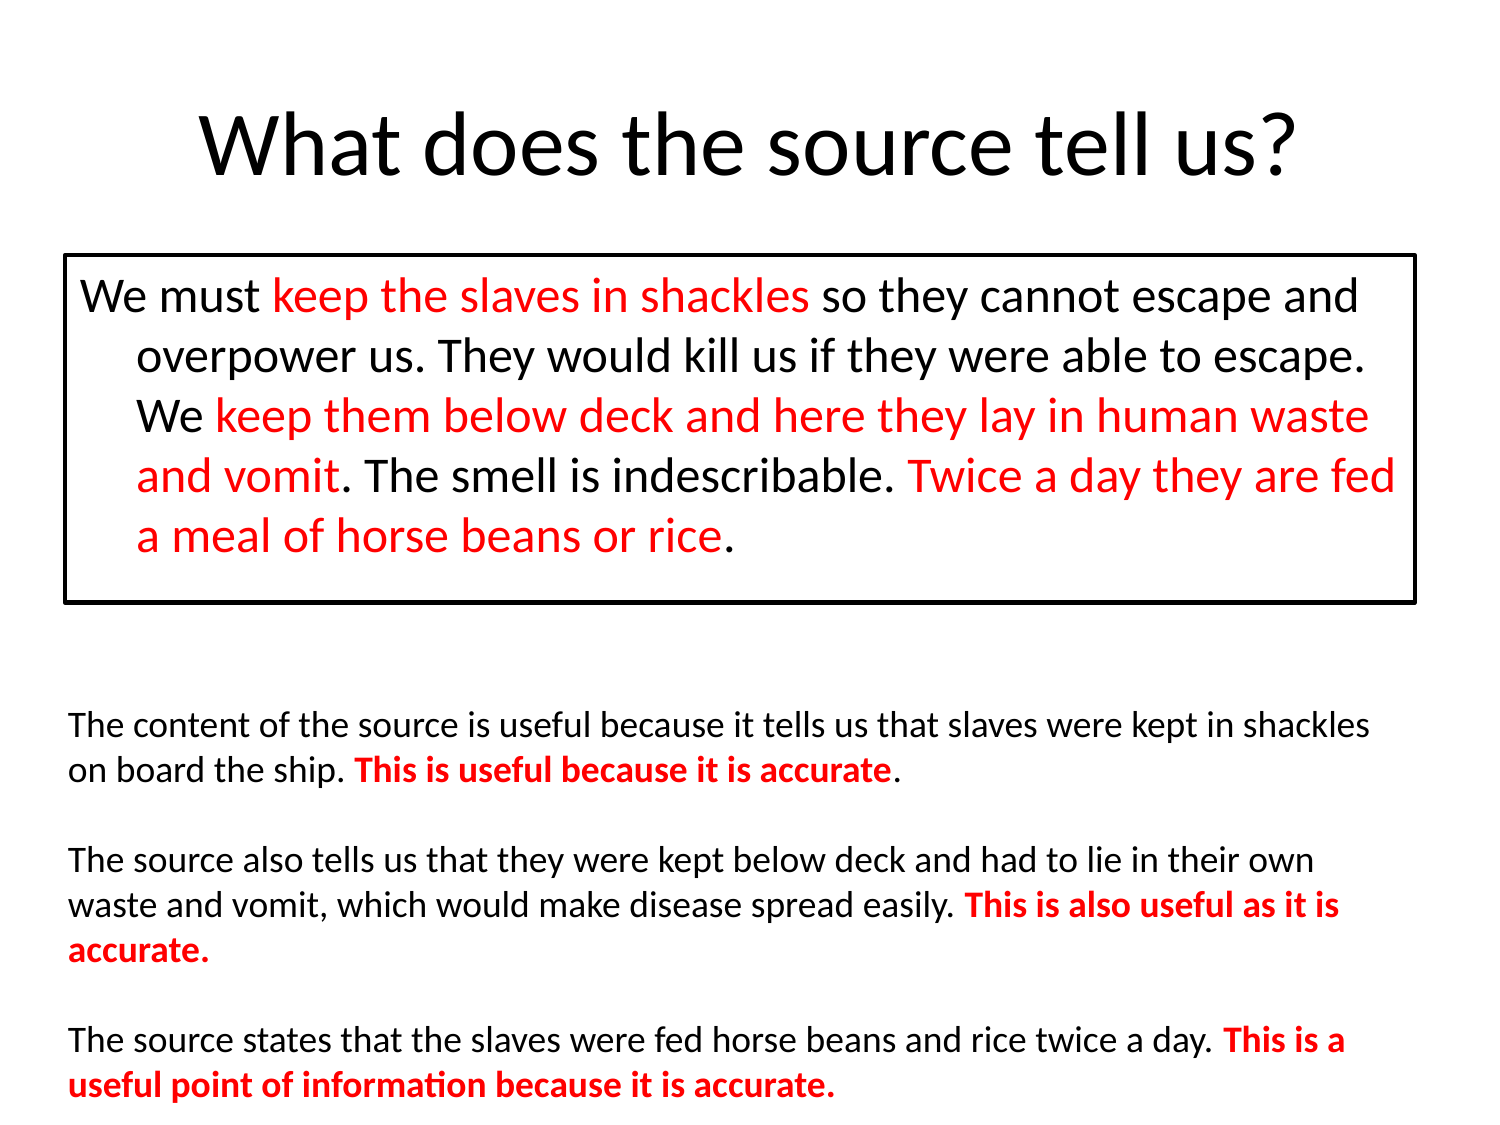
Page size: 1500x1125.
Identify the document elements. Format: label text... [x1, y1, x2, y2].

text_box The content of the source is useful because it tells us that slaves were kept in shackles on board the ship. This is useful because it is accurate. The source also tells us that they were kept below deck and had to lie in their own waste and vomit, which would make disease spread easily. This is also useful as it is accurate. The source states that the slaves were fed horse beans and rice twice a day. This is a useful point of information because it is accurate. [53, 692, 1424, 1113]
title What does the source tell us? [75, 45, 1425, 233]
text_box We must keep the slaves in shackles so they cannot escape and overpower us. They would kill us if they were able to escape. We keep them below deck and here they lay in human waste and vomit. The smell is indescribable. Twice a day they are fed a meal of horse beans or rice. [64, 255, 1415, 603]
